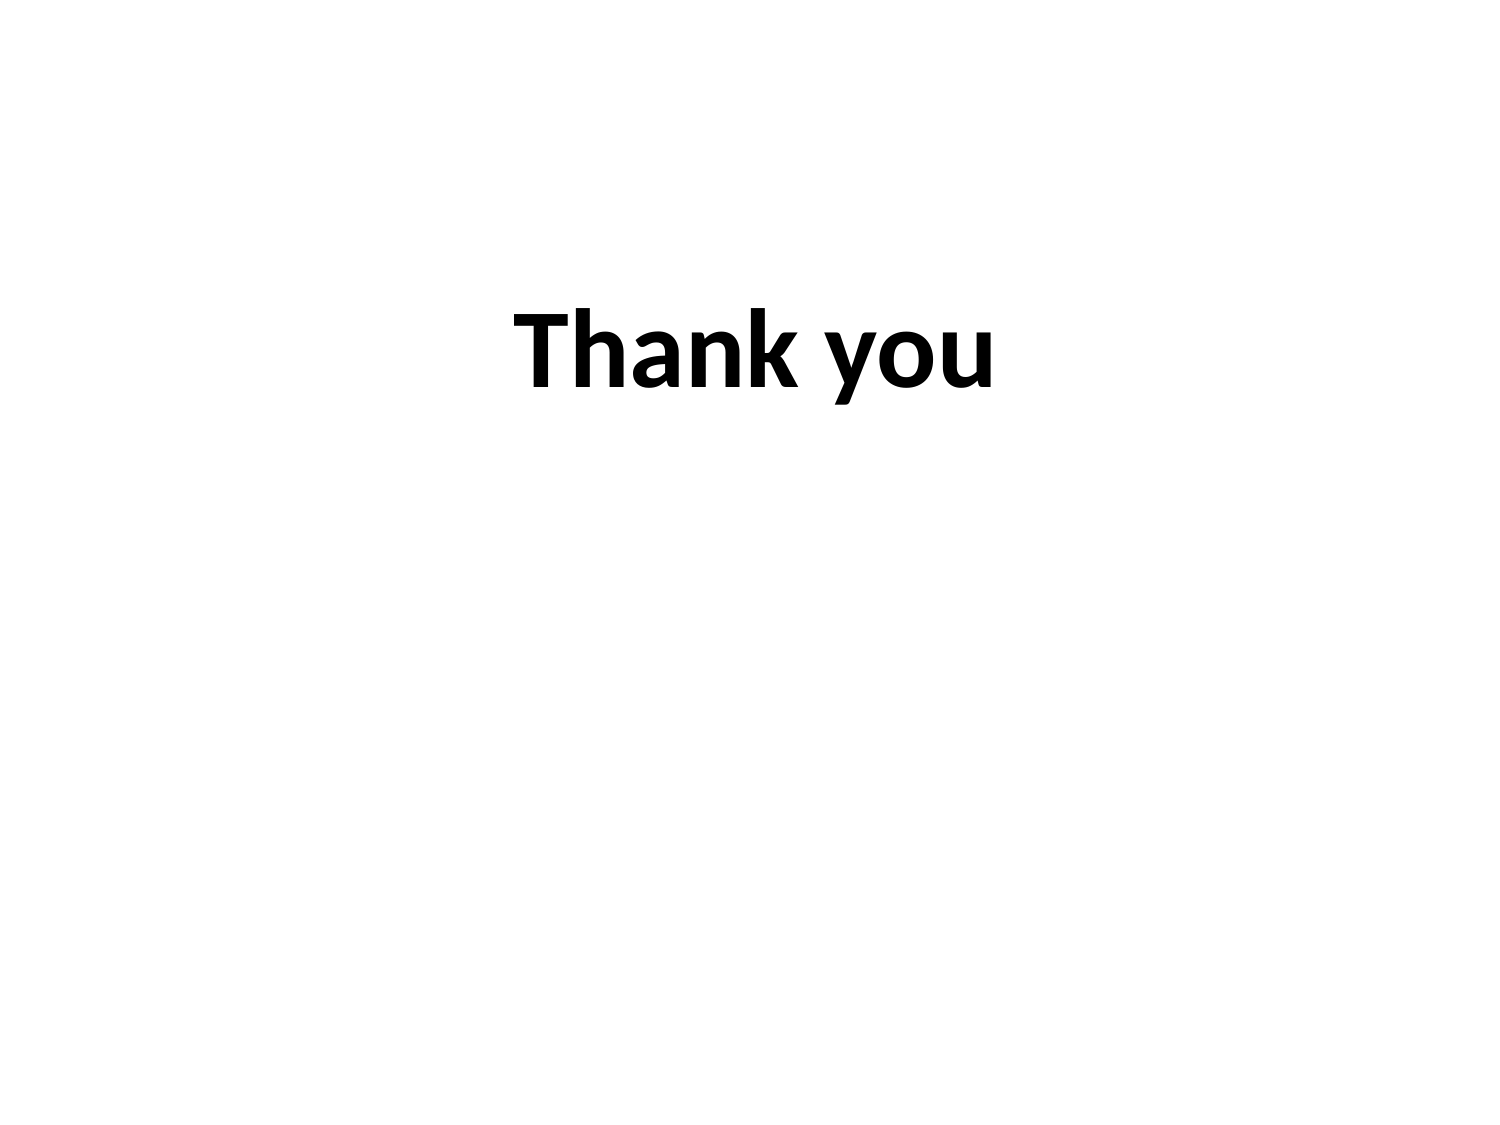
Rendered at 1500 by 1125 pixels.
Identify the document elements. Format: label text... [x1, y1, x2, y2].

list Thank you [118, 266, 1394, 724]
